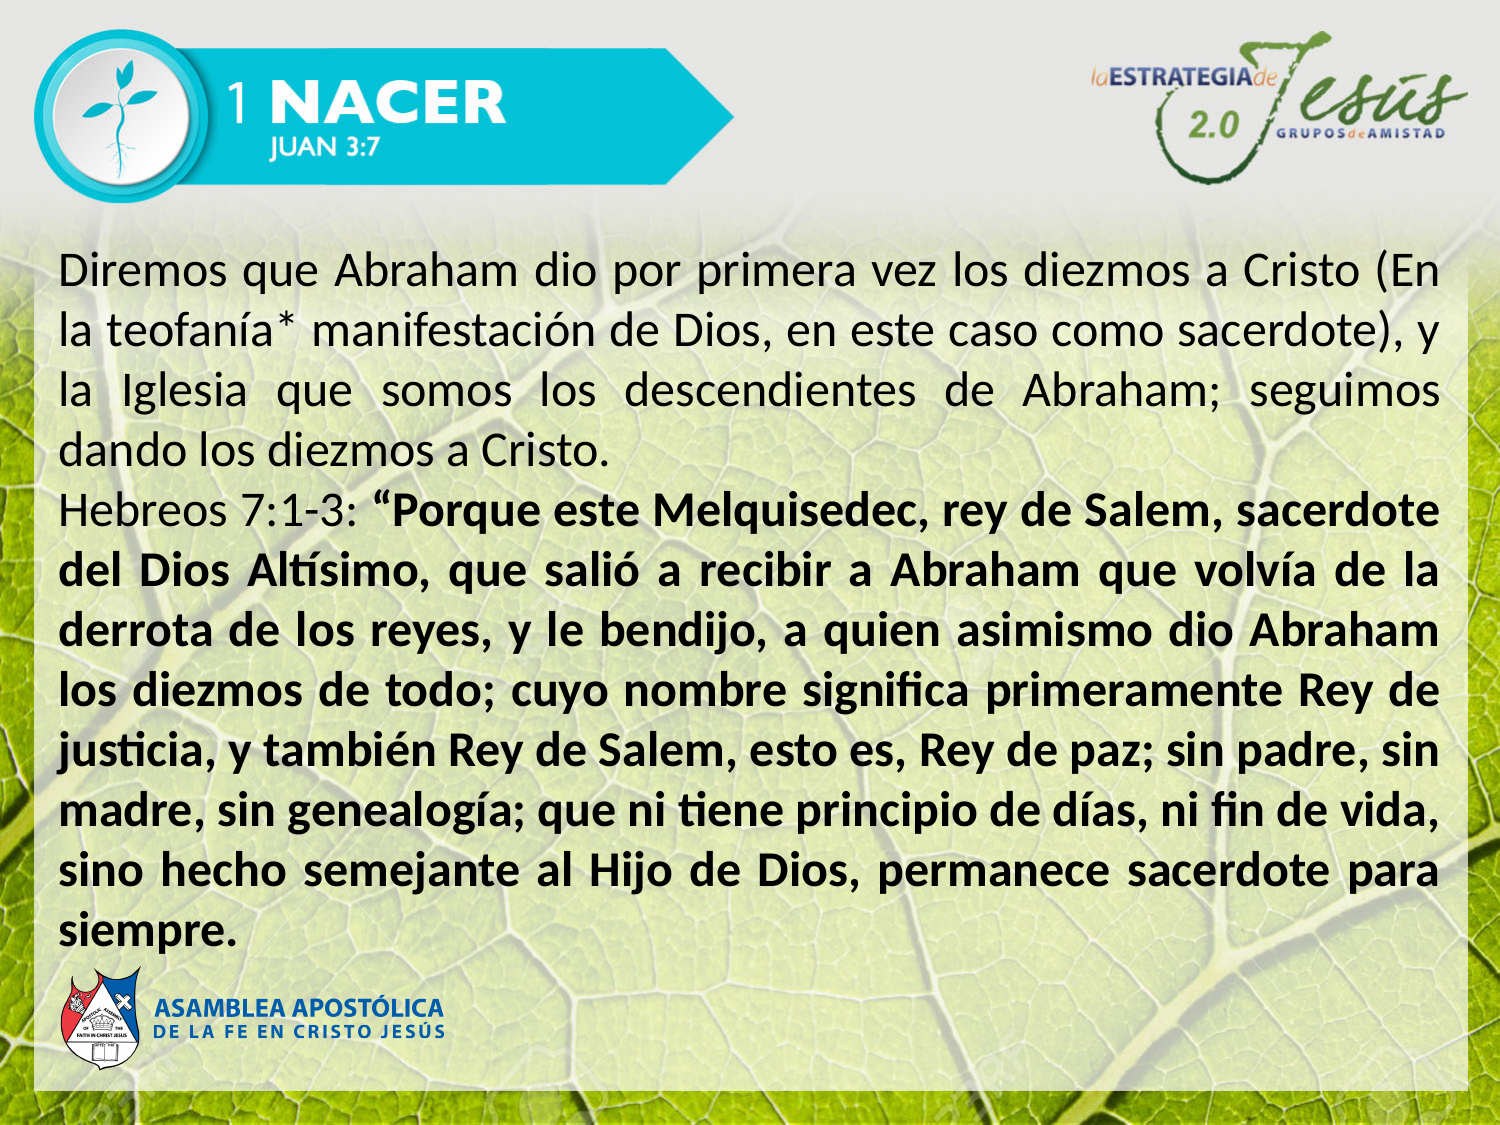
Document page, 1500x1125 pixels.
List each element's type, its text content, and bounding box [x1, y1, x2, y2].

picture [0, 0, 1500, 1125]
text_box Diremos que Abraham dio por primera vez los diezmos a Cristo (En la teofanía* manifestación de Dios, en este caso como sacerdote), y la Iglesia que somos los descendientes de Abraham; seguimos dando los diezmos a Cristo. Hebreos 7:1-3: “Porque este Melquisedec, rey de Salem, sacerdote del Dios Altísimo, que salió a recibir a Abraham que volvía de la derrota de los reyes, y le bendijo, a quien asimismo dio Abraham los diezmos de todo; cuyo nombre significa primeramente Rey de justicia, y también Rey de Salem, esto es, Rey de paz; sin padre, sin madre, sin genealogía; que ni tiene principio de días, ni fin de vida, sino hecho semejante al Hijo de Dios, permanece sacerdote para siempre. [43, 229, 1457, 965]
